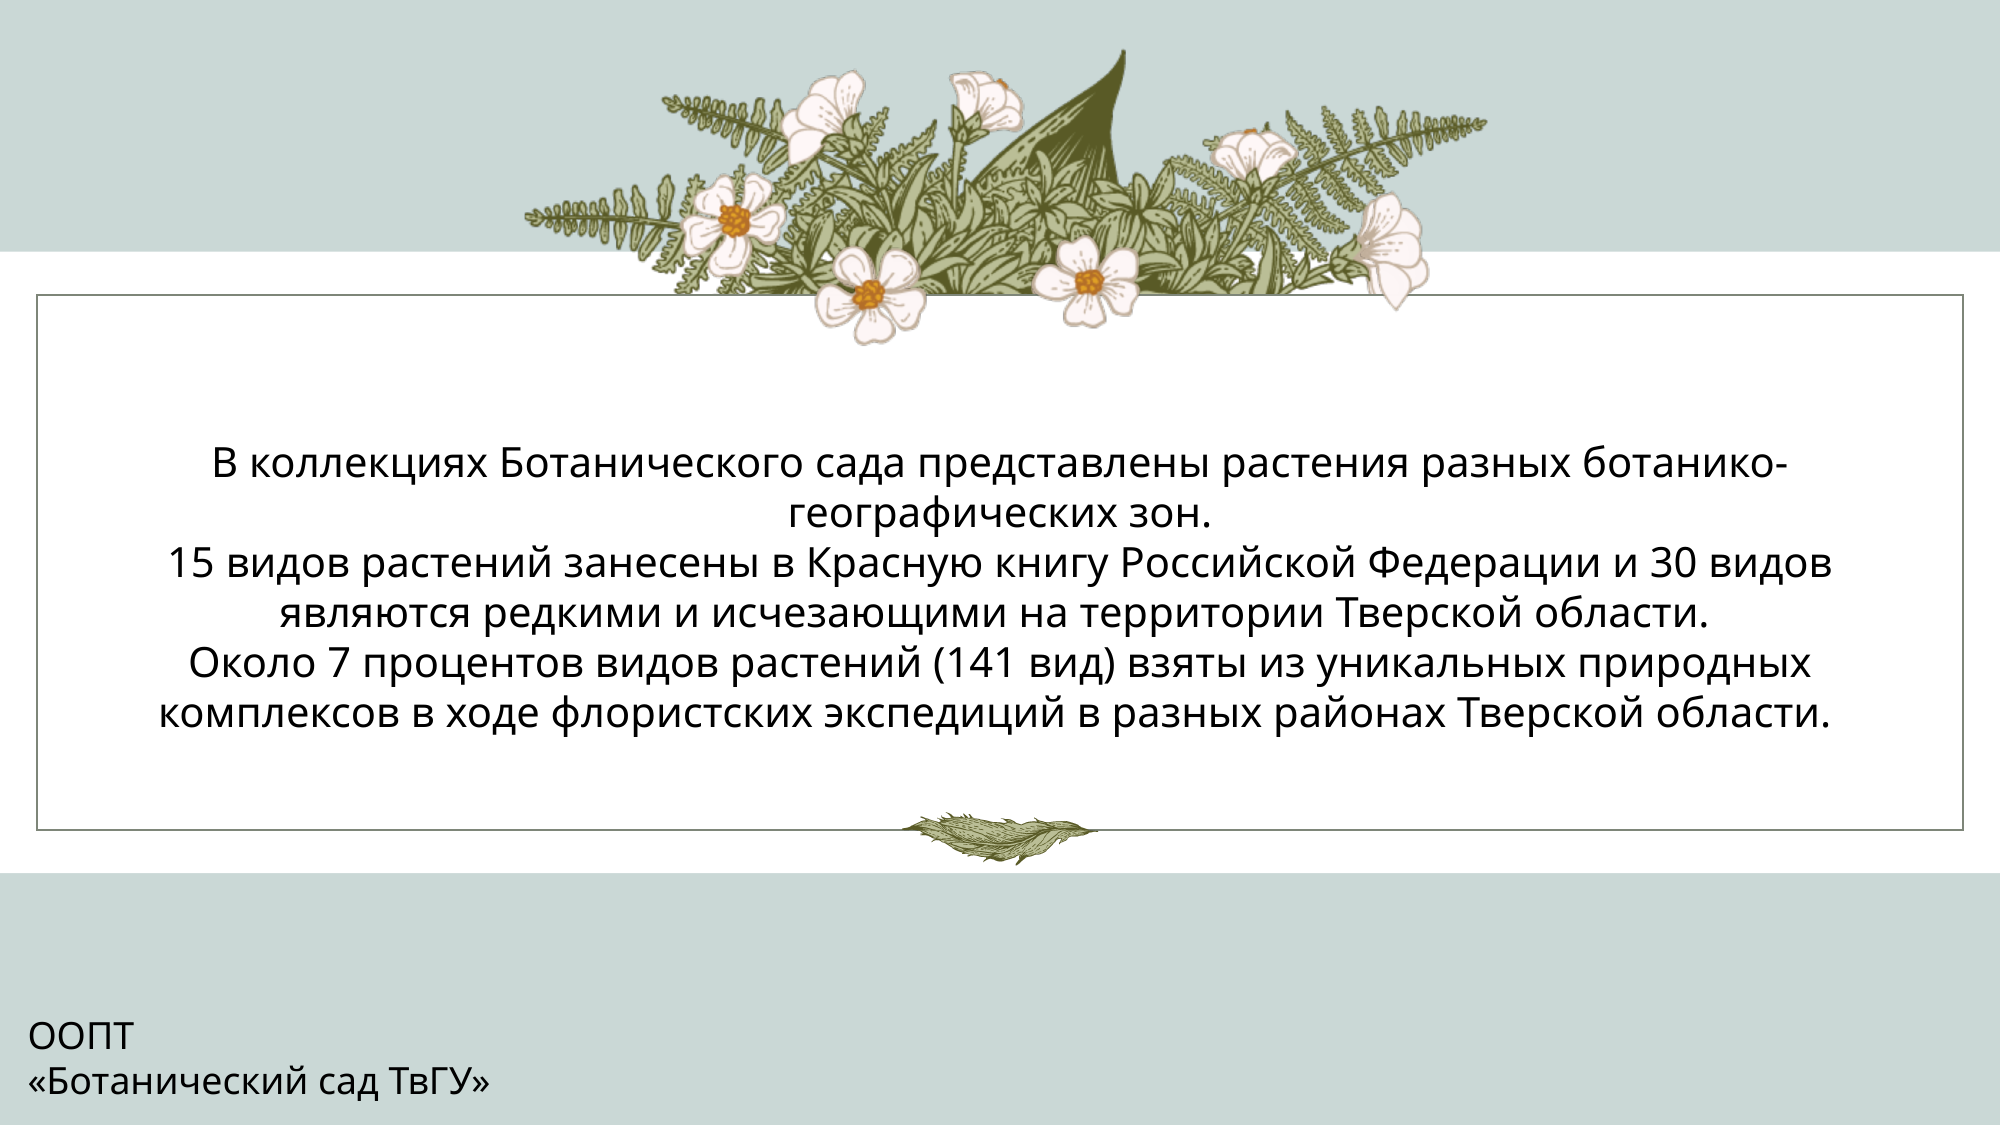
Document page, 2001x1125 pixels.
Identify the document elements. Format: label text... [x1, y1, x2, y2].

text_box В коллекциях Ботанического сада представлены растения разных ботанико-географических зон. 15 видов растений занесены в Красную книгу Российской Федерации и 30 видов являются редкими и исчезающими на территории Тверской области. Около 7 процентов видов растений (141 вид) взяты из уникальных природных комплексов в ходе флористских экспедиций в разных районах Тверской области. [105, 428, 1895, 744]
picture [512, 29, 1500, 356]
picture [900, 807, 1099, 866]
text_box ООПТ «Ботанический сад ТвГУ» [12, 1004, 1013, 1110]
